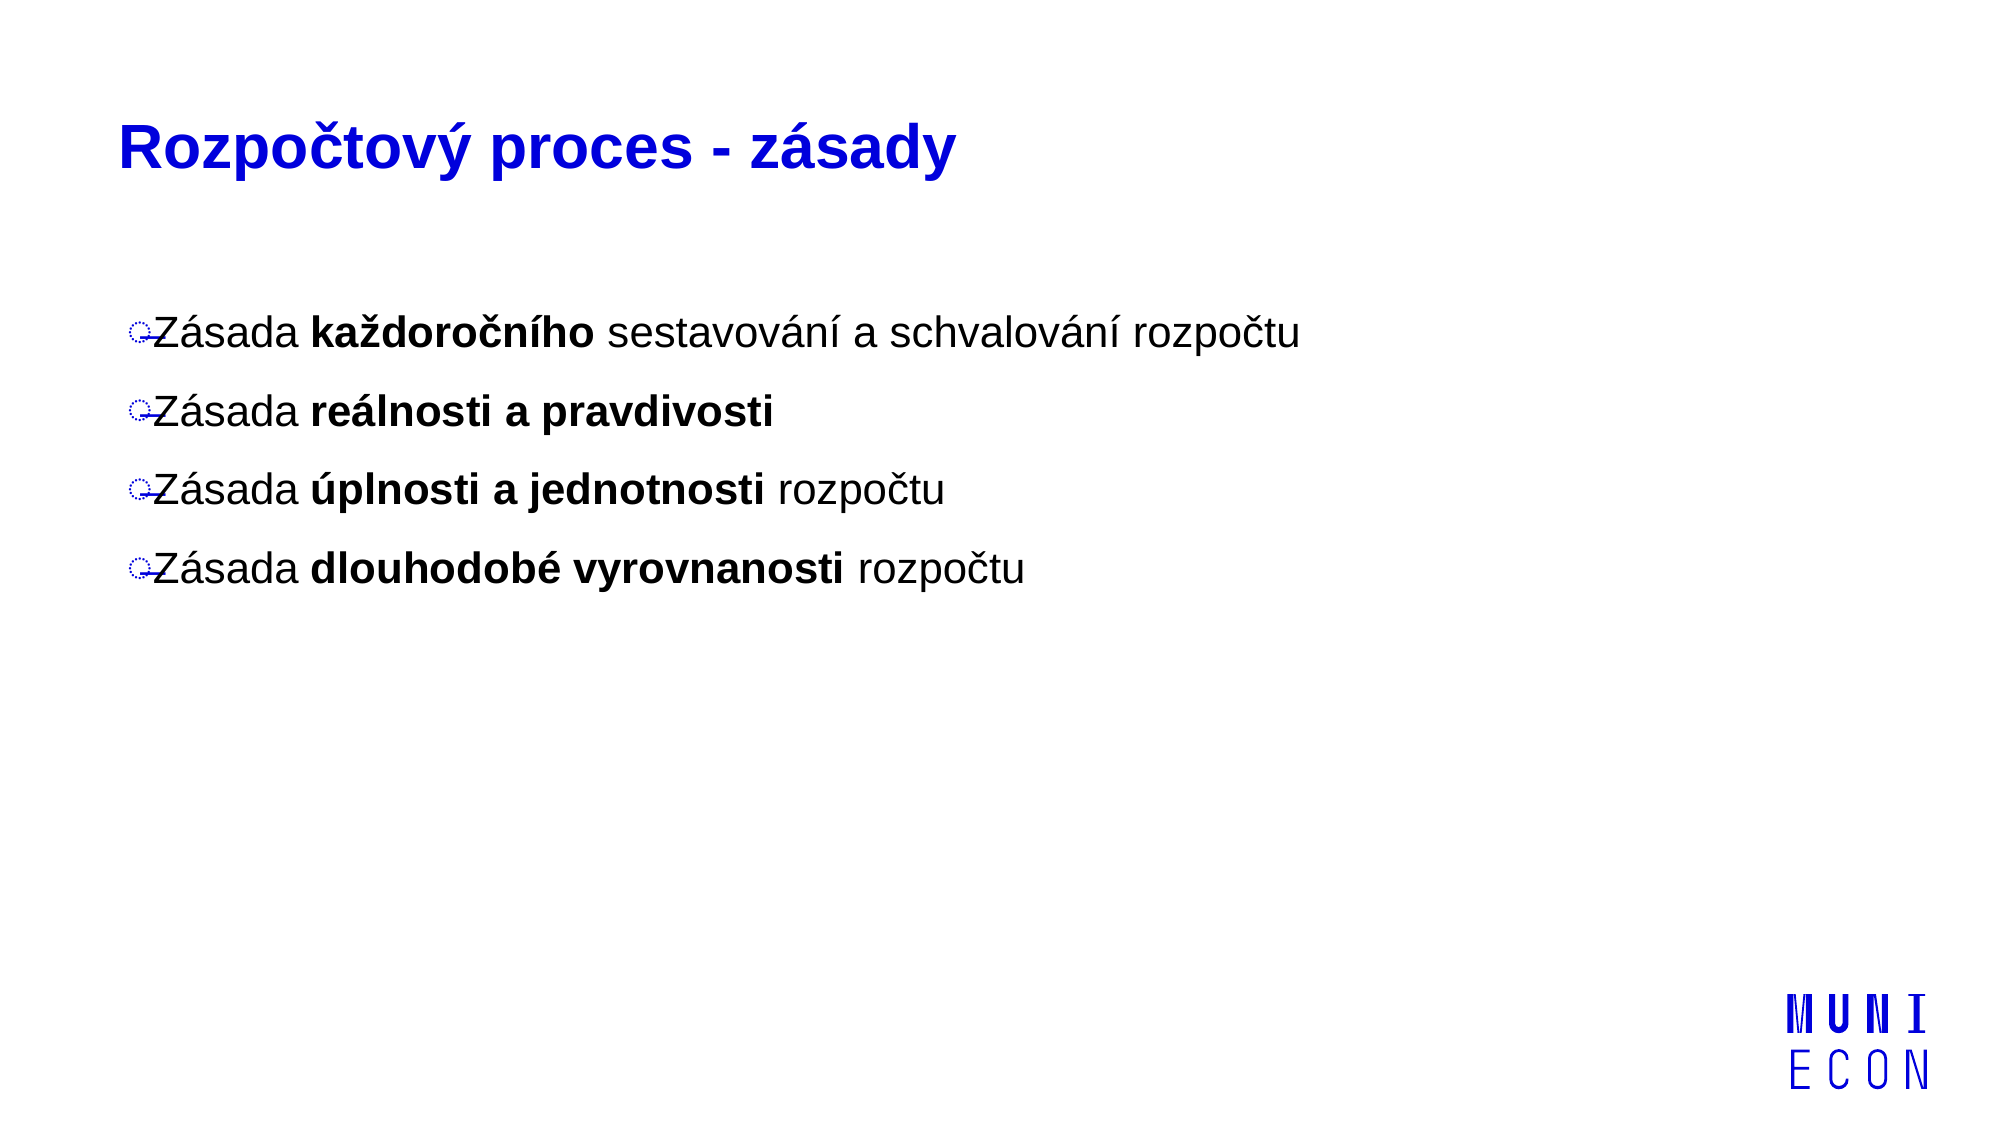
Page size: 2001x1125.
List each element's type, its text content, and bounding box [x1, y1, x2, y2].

title Rozpočtový proces - zásady [118, 118, 1882, 193]
list Zásada každoročního sestavování a schvalování rozpočtu Zásada reálnosti a pravdivosti Zásada úplnosti a jednotnosti rozpočtu Zásada dlouhodobé vyrovnanosti rozpočtu [118, 277, 1883, 957]
